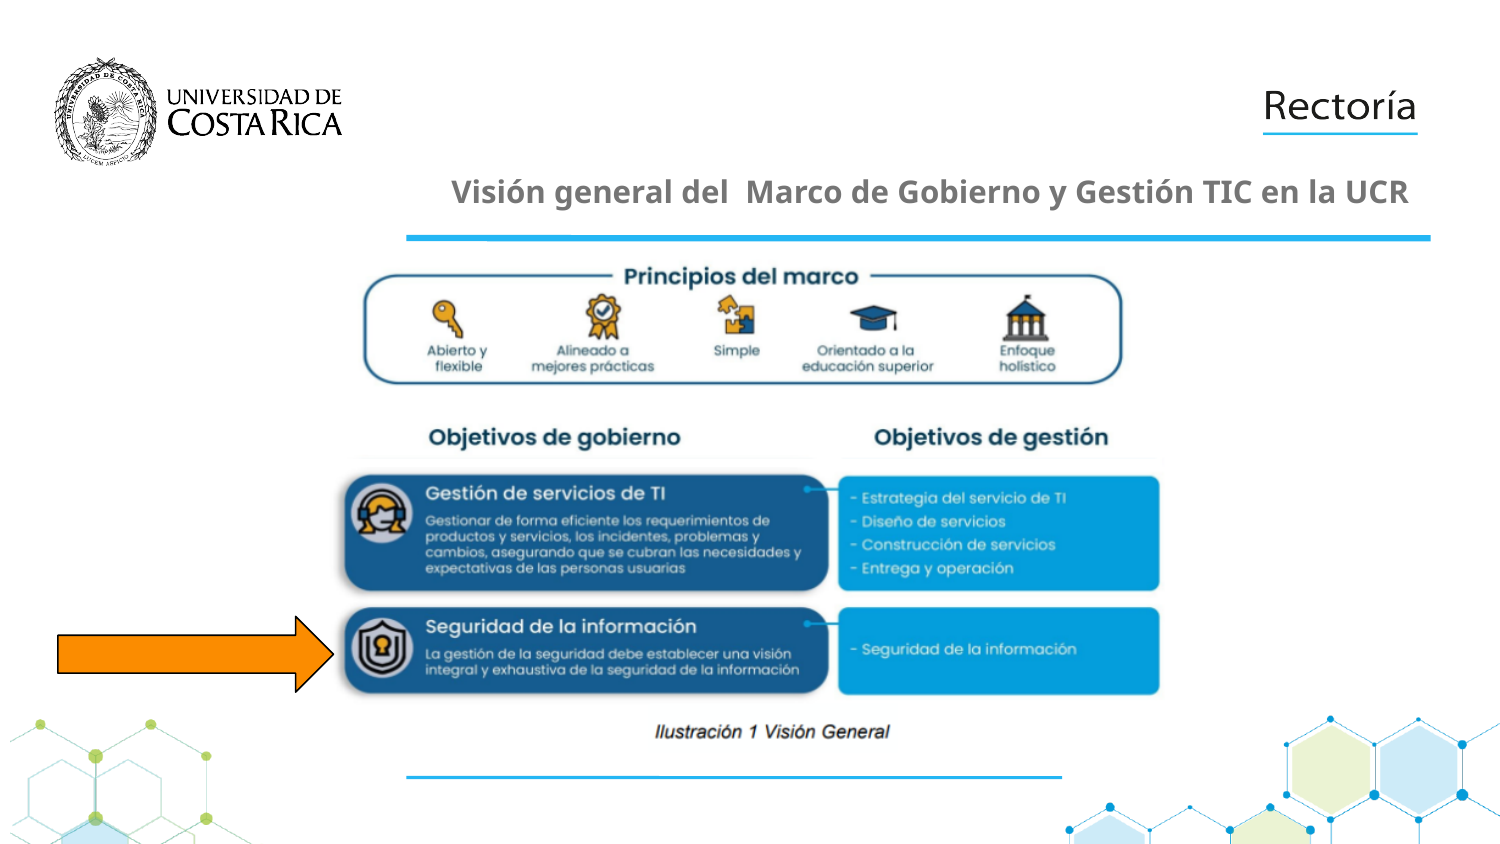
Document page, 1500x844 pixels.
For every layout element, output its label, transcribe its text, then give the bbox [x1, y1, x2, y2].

picture [10, 255, 1500, 844]
text_box Visión general del Marco de Gobierno y Gestión TIC en la UCR [402, 157, 1426, 225]
picture [54, 57, 342, 166]
text_box [57, 616, 322, 693]
picture [1243, 60, 1438, 154]
